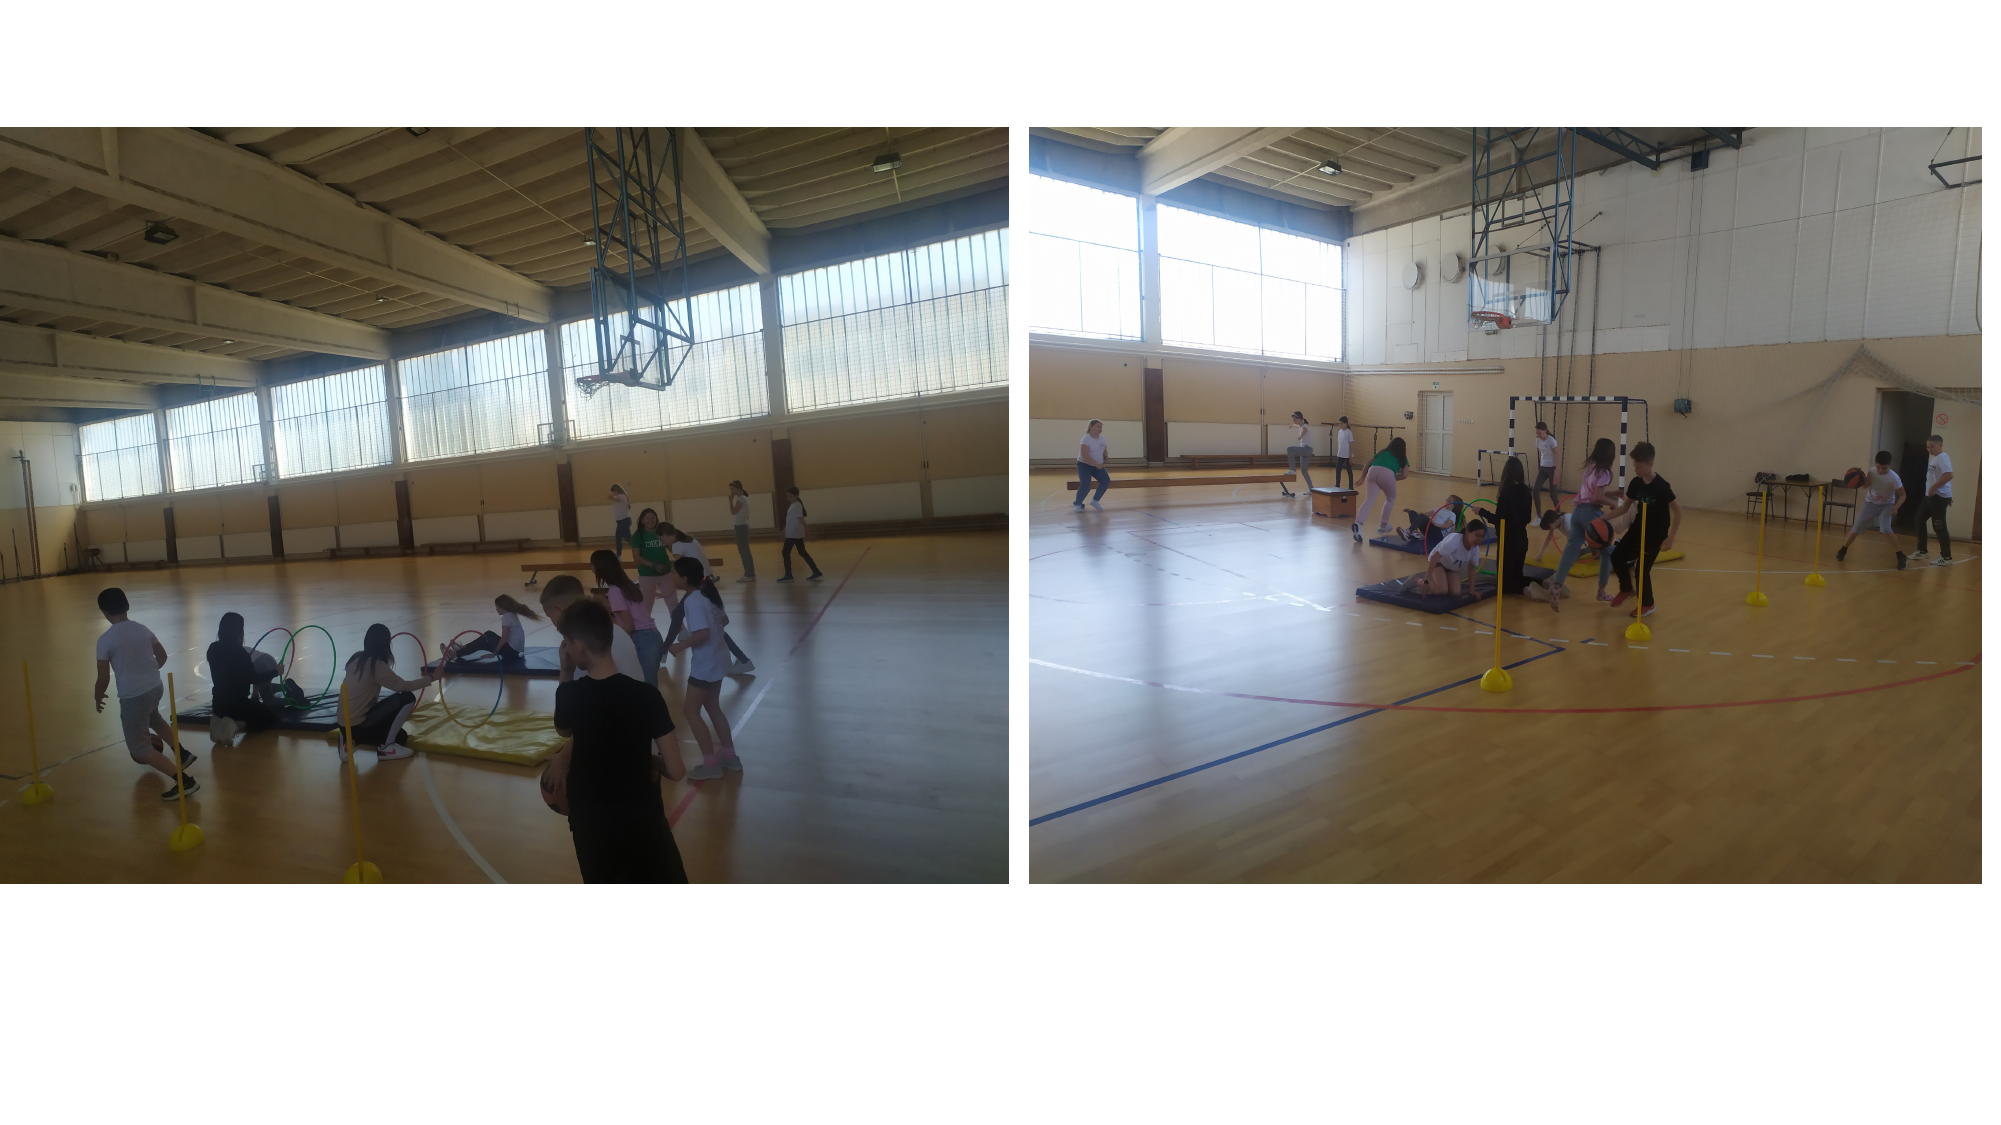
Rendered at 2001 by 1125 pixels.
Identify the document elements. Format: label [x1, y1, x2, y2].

picture [0, 127, 1009, 884]
list [1029, 127, 1981, 884]
